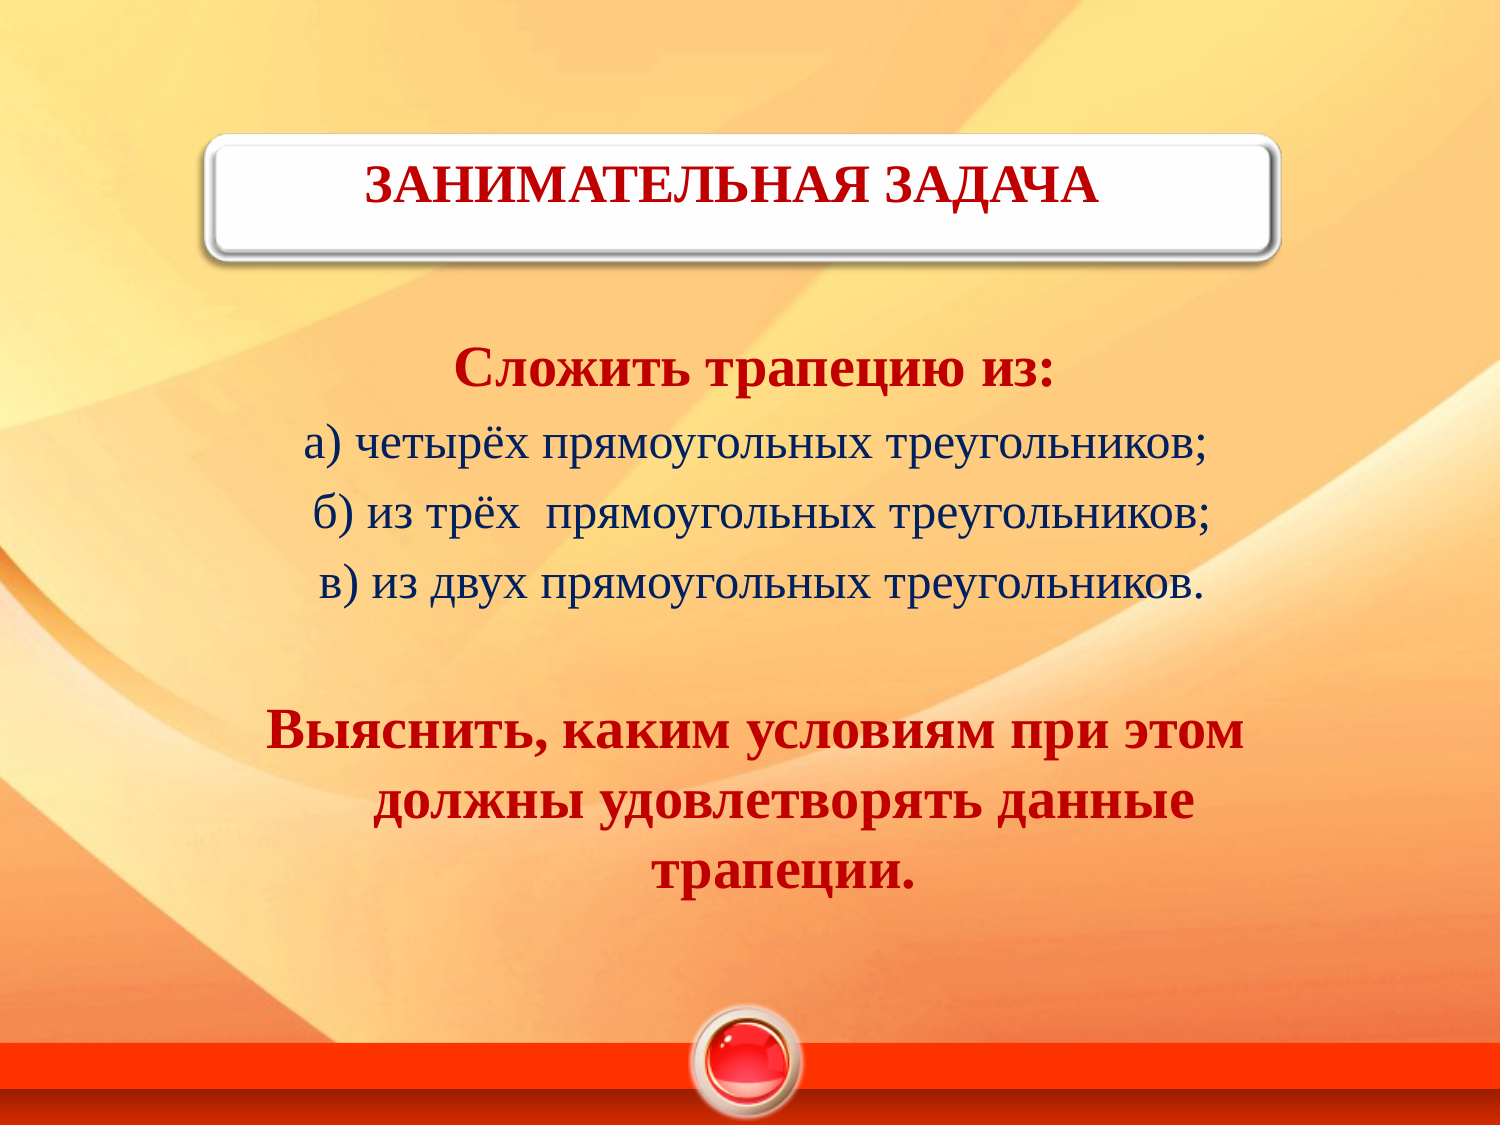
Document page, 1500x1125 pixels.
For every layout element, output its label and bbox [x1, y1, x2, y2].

picture [0, 0, 1500, 1125]
text_box [190, 129, 1289, 279]
